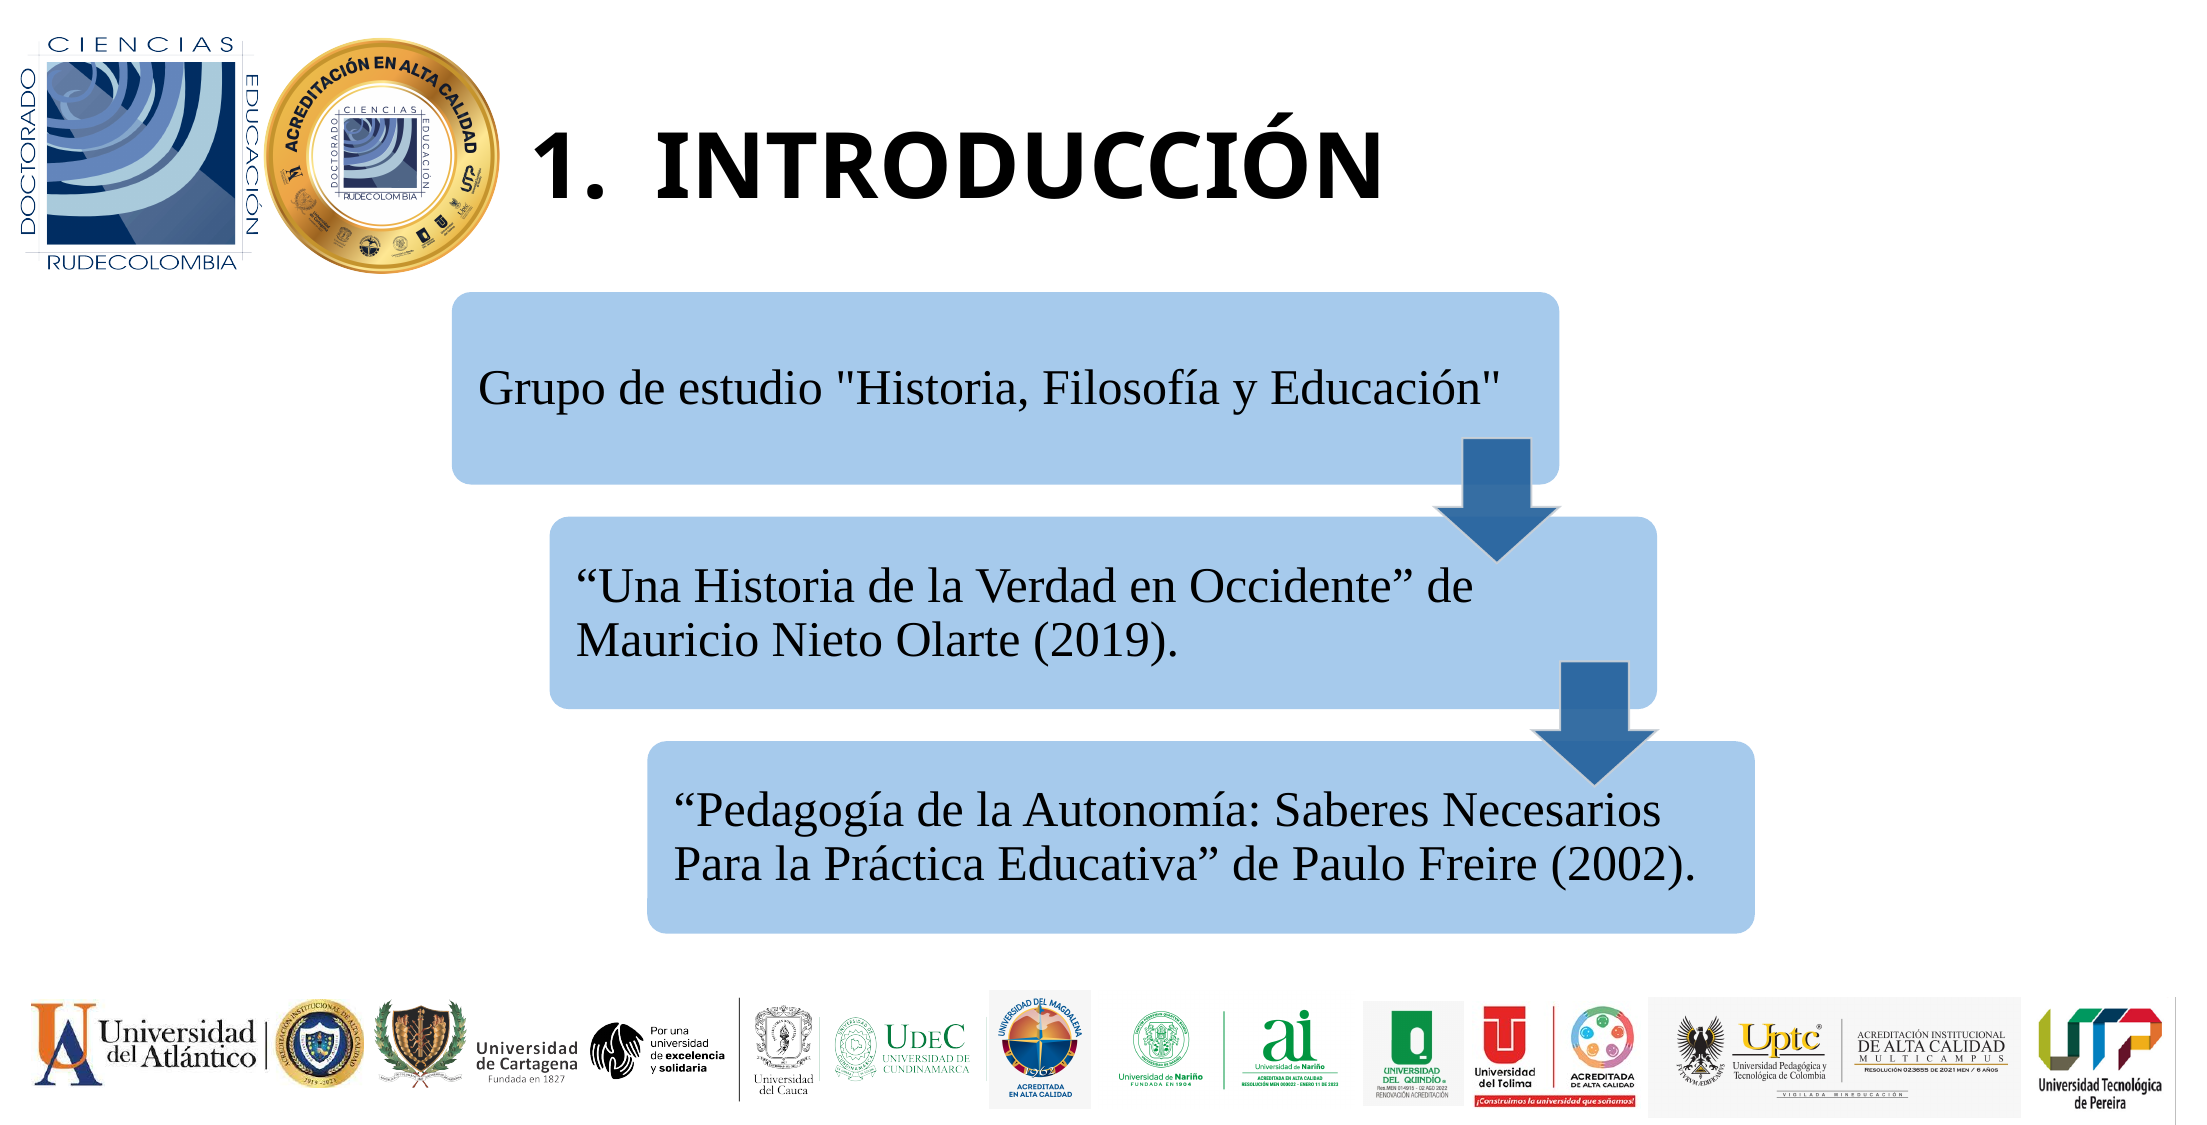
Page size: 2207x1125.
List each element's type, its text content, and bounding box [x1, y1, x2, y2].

picture [11, 36, 501, 274]
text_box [30, 990, 2176, 1125]
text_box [451, 291, 1756, 935]
title 1. INTRODUCCIÓN [514, 59, 2056, 278]
